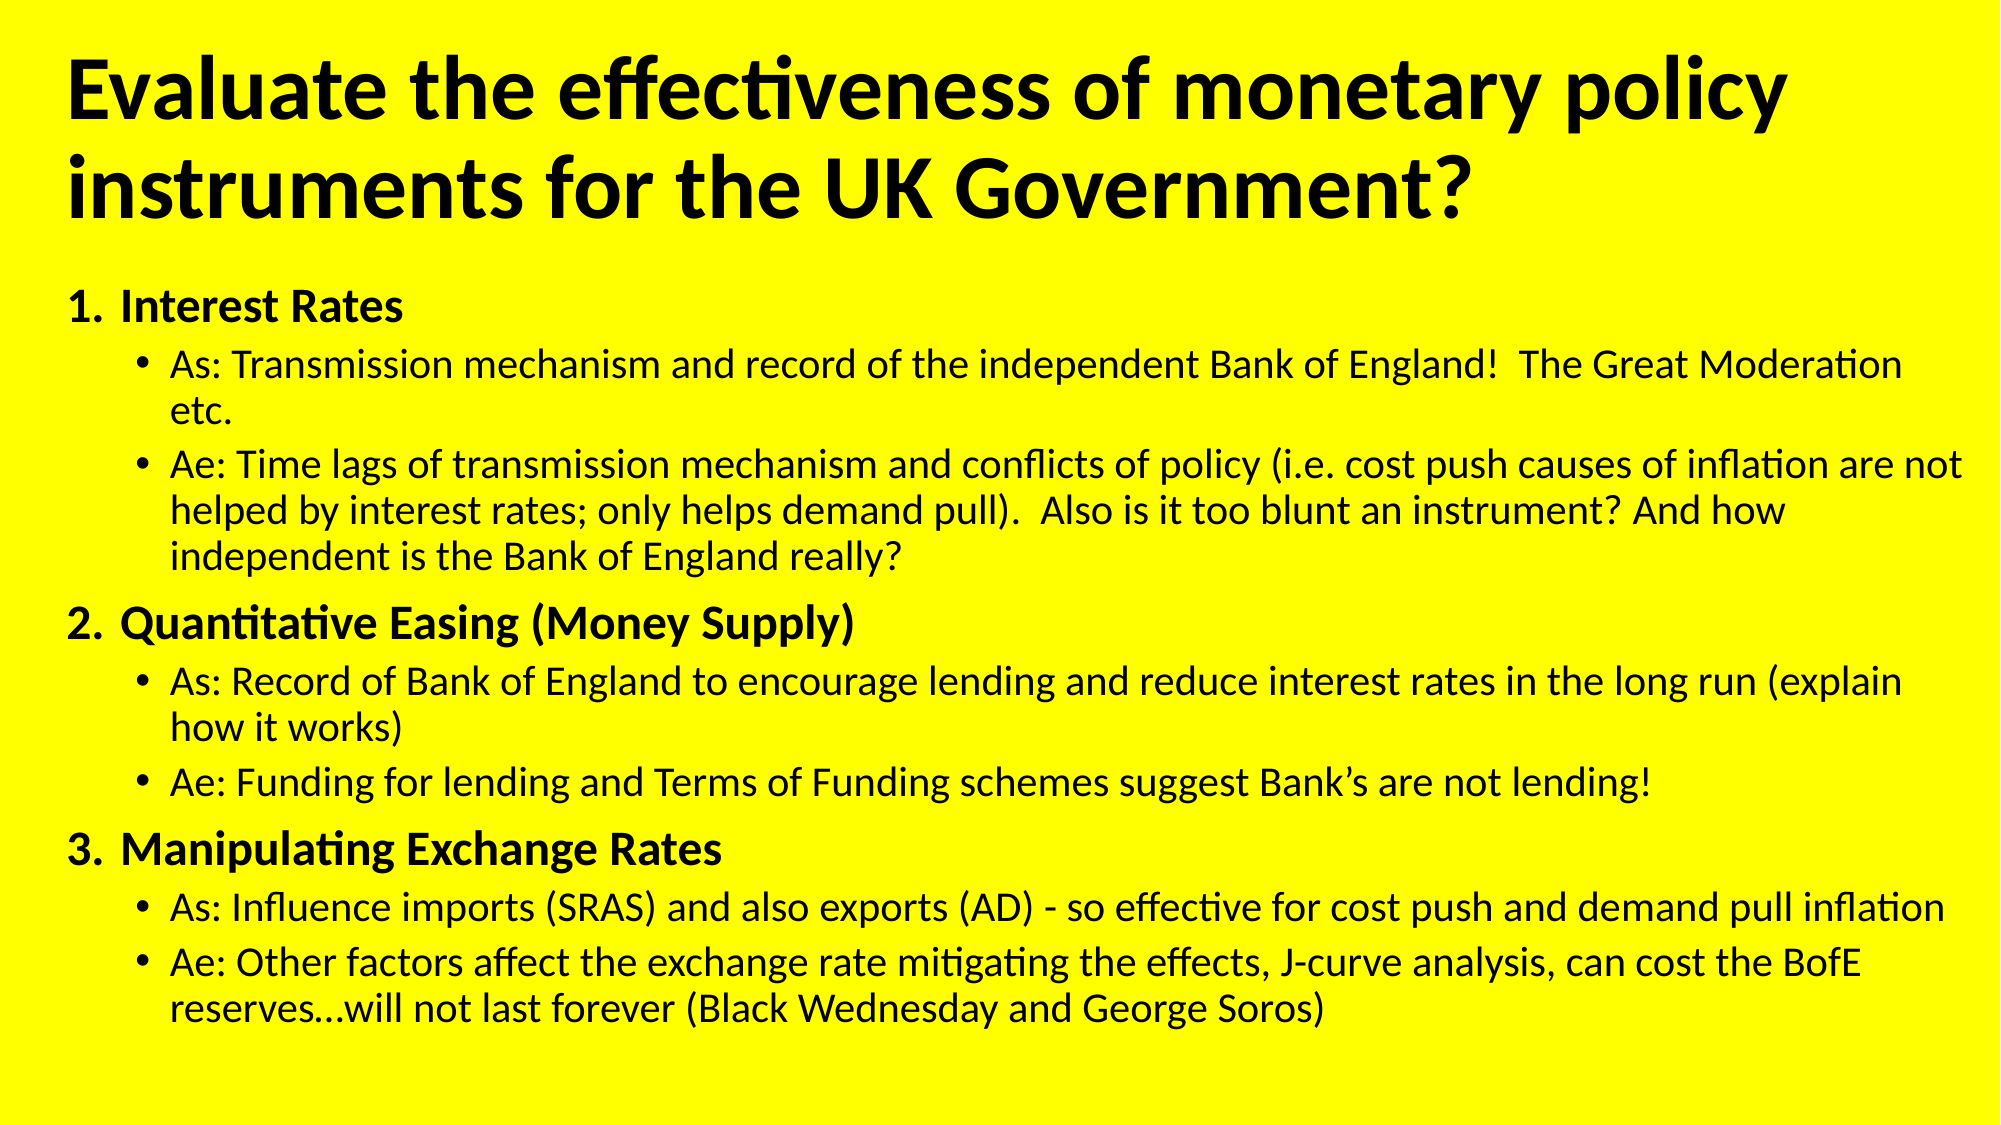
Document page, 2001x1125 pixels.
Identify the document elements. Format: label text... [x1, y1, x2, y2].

title Evaluate the effectiveness of monetary policy instruments for the UK Government? [51, 30, 1980, 249]
list Interest Rates As: Transmission mechanism and record of the independent Bank of England! The Great Moderation etc. Ae: Time lags of transmission mechanism and conflicts of policy (i.e. cost push causes of inflation are not helped by interest rates; only helps demand pull). Also is it too blunt an instrument? And how independent is the Bank of England really? Quantitative Easing (Money Supply) As: Record of Bank of England to encourage lending and reduce interest rates in the long run (explain how it works) Ae: Funding for lending and Terms of Funding schemes suggest Bank’s are not lending! Manipulating Exchange Rates As: Influence imports (SRAS) and also exports (AD) - so effective for cost push and demand pull inflation Ae: Other factors affect the exchange rate mitigating the effects, J-curve analysis, can cost the BofE reserves…will not last forever (Black Wednesday and George Soros) [51, 272, 1980, 1091]
